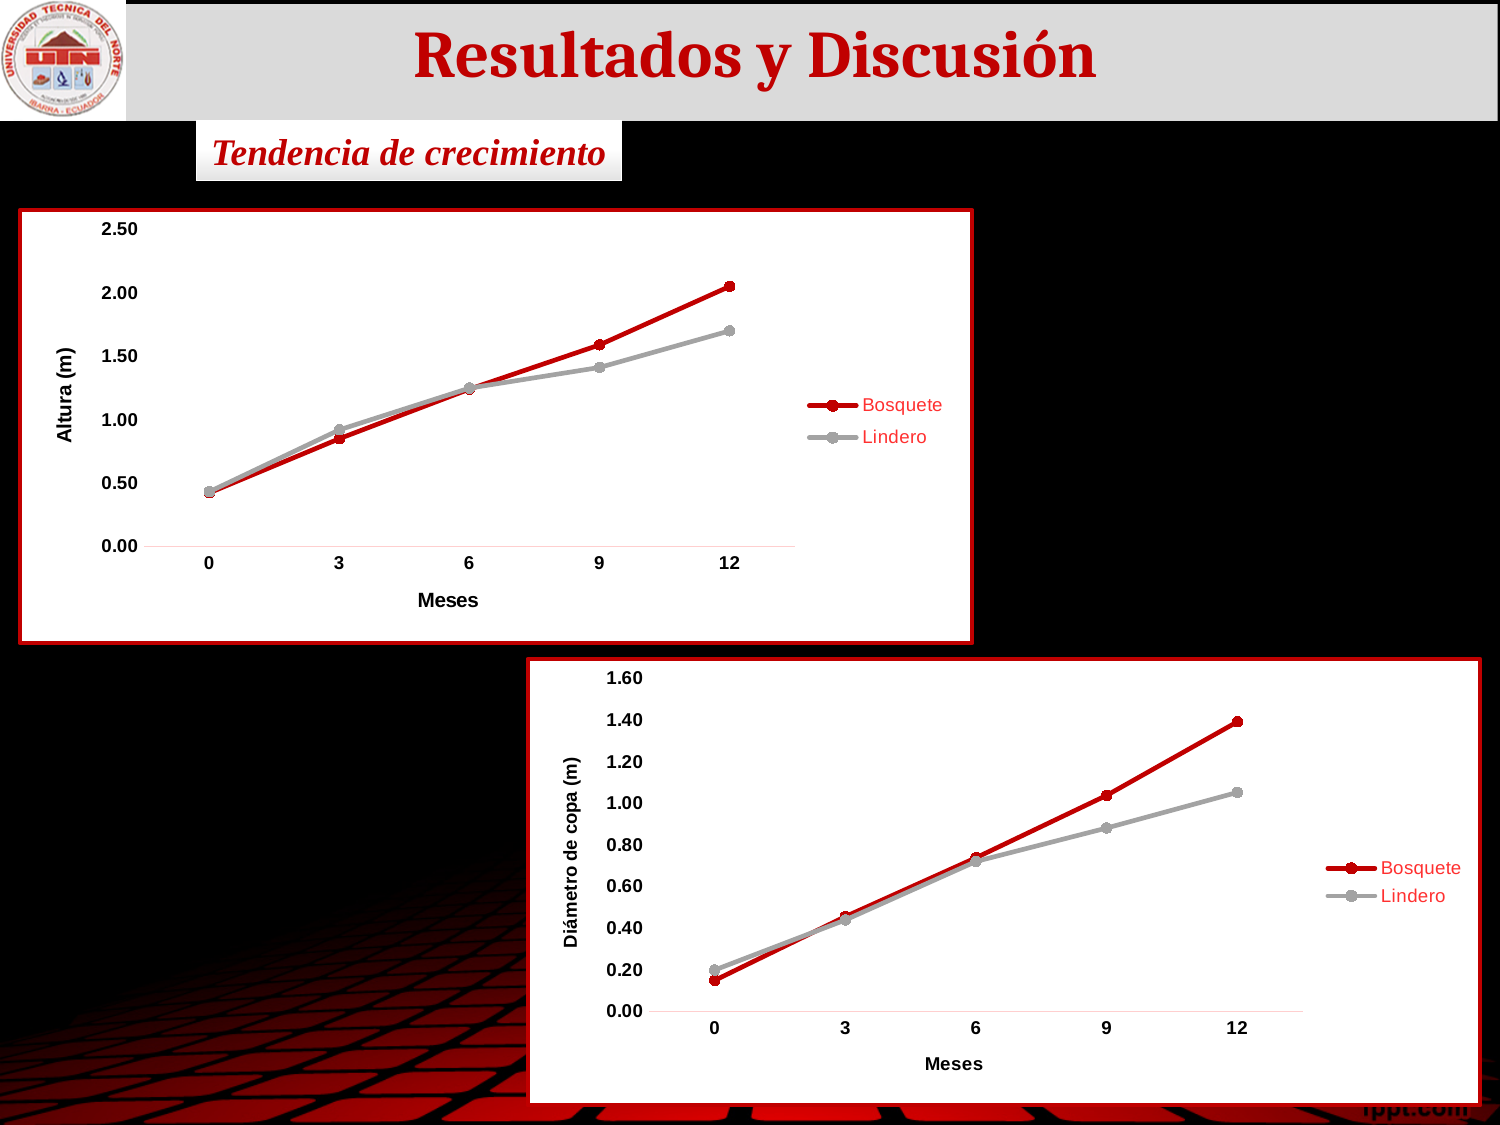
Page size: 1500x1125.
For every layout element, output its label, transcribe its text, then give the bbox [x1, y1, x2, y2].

chart [17, 208, 975, 646]
text_box Resultados y Discusión [126, 4, 1498, 121]
text_box Tendencia de crecimiento [196, 120, 622, 181]
chart [525, 656, 1483, 1108]
picture [0, 0, 1500, 1125]
